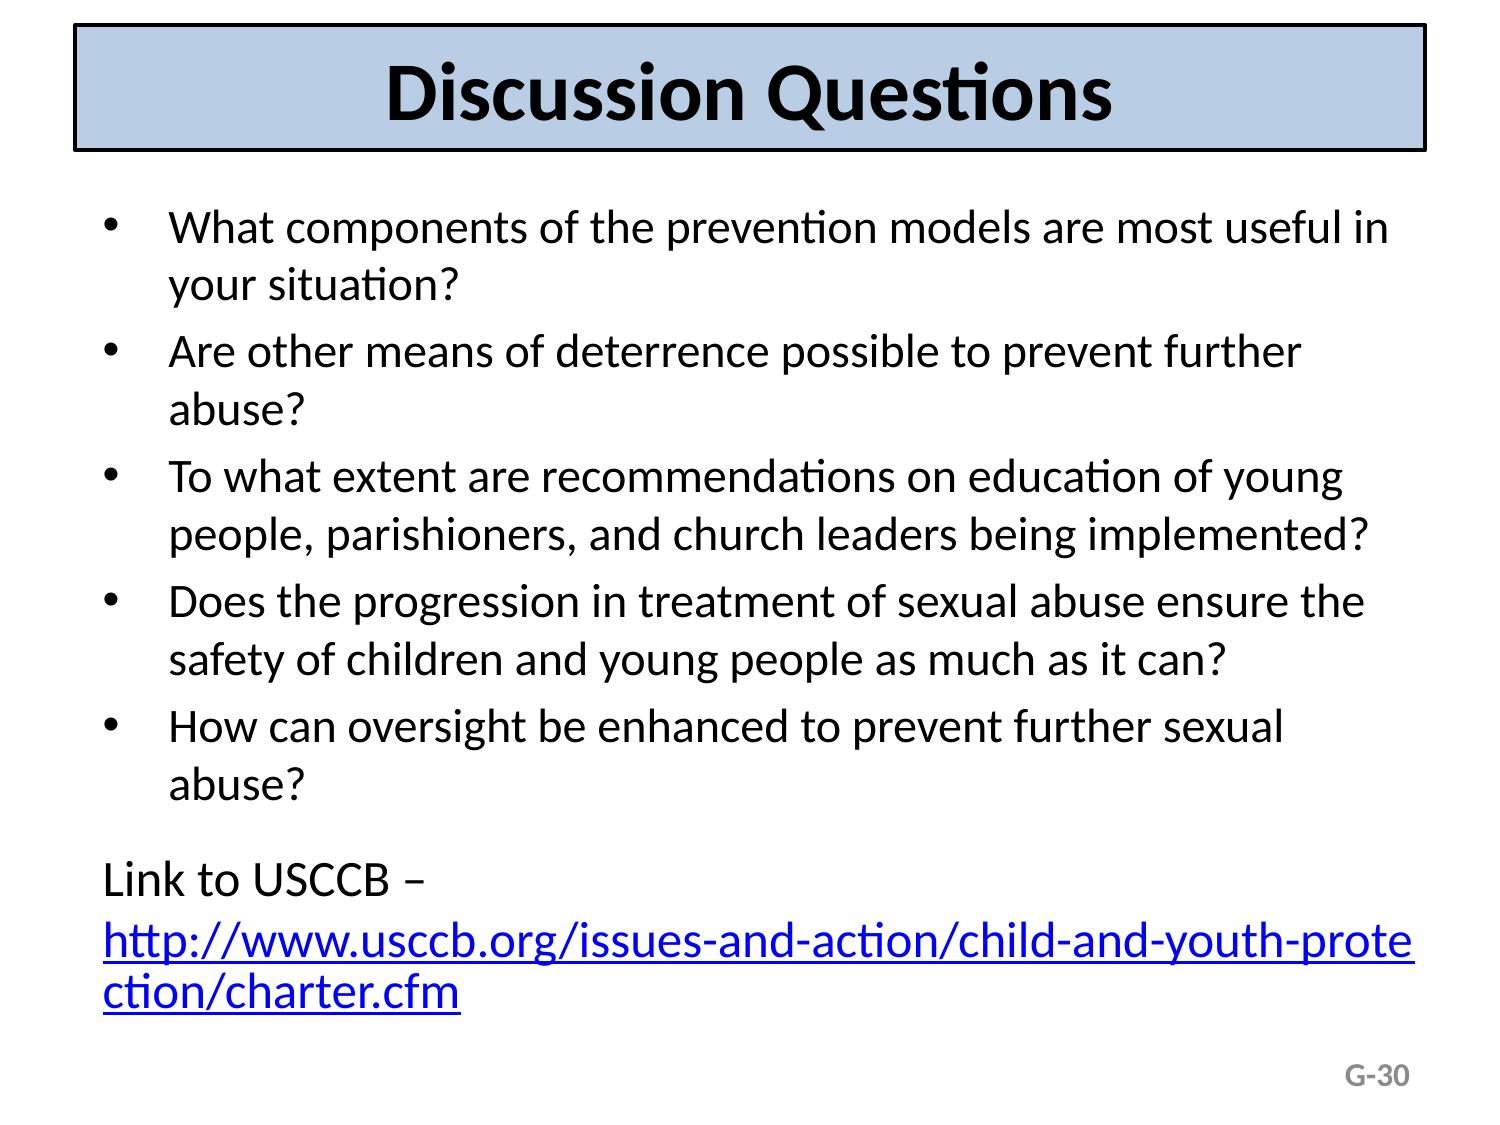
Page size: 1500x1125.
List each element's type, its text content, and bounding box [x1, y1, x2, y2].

list What components of the prevention models are most useful in your situation? Are other means of deterrence possible to prevent further abuse? To what extent are recommendations on education of young people, parishioners, and church leaders being implemented? Does the progression in treatment of sexual abuse ensure the safety of children and young people as much as it can? How can oversight be enhanced to prevent further sexual abuse? Link to USCCB – http://www.usccb.org/issues-and-action/child-and-youth-protection/charter.cfm [87, 187, 1438, 1050]
title Discussion Questions [75, 24, 1425, 150]
slide_number G-30 [1074, 1042, 1425, 1103]
